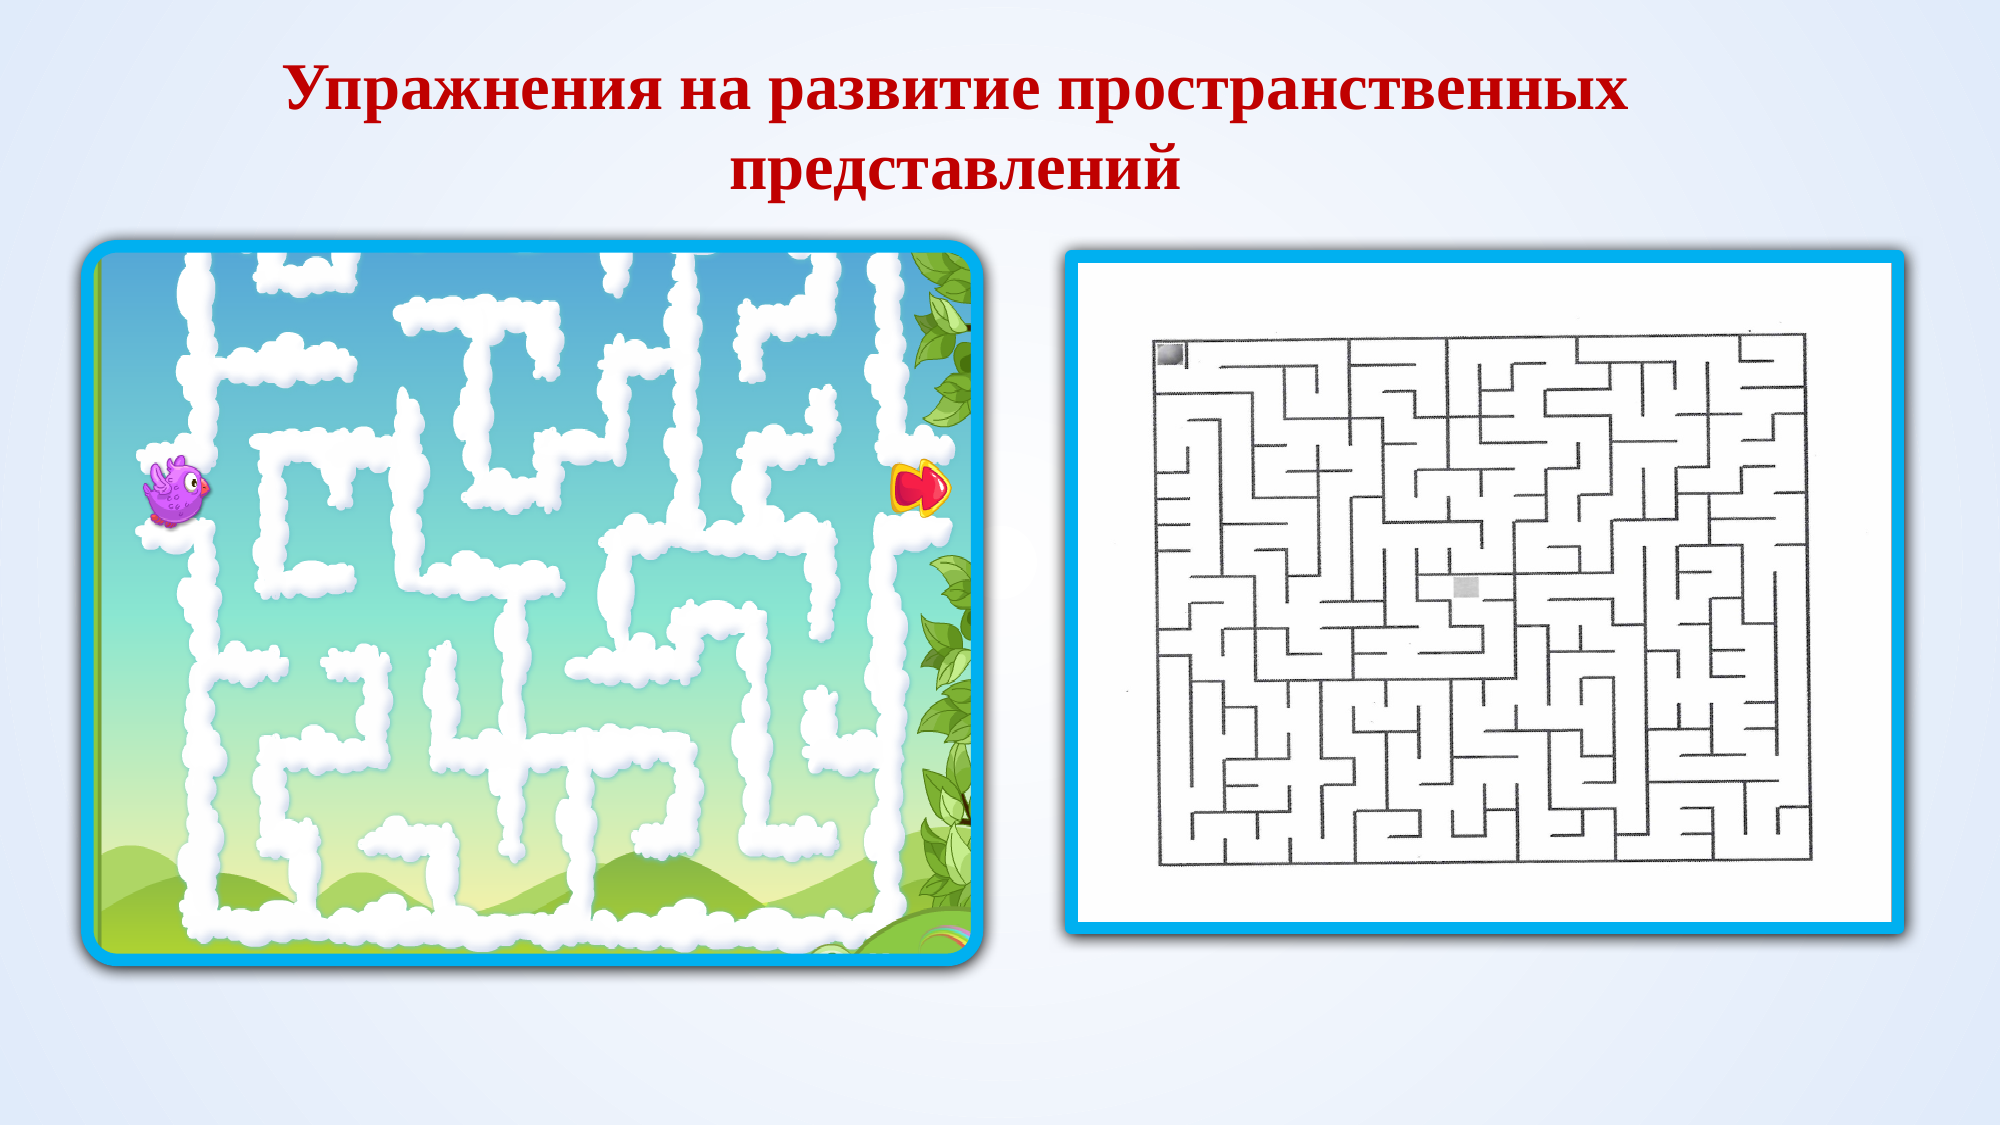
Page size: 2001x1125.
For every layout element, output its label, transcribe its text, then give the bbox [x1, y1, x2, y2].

picture [87, 246, 94, 253]
picture [87, 953, 94, 960]
text_box Упражнения на развитие пространственных представлений [63, 35, 1848, 211]
picture [94, 253, 970, 953]
picture [970, 952, 978, 960]
picture [1079, 264, 1891, 921]
picture [970, 246, 978, 254]
